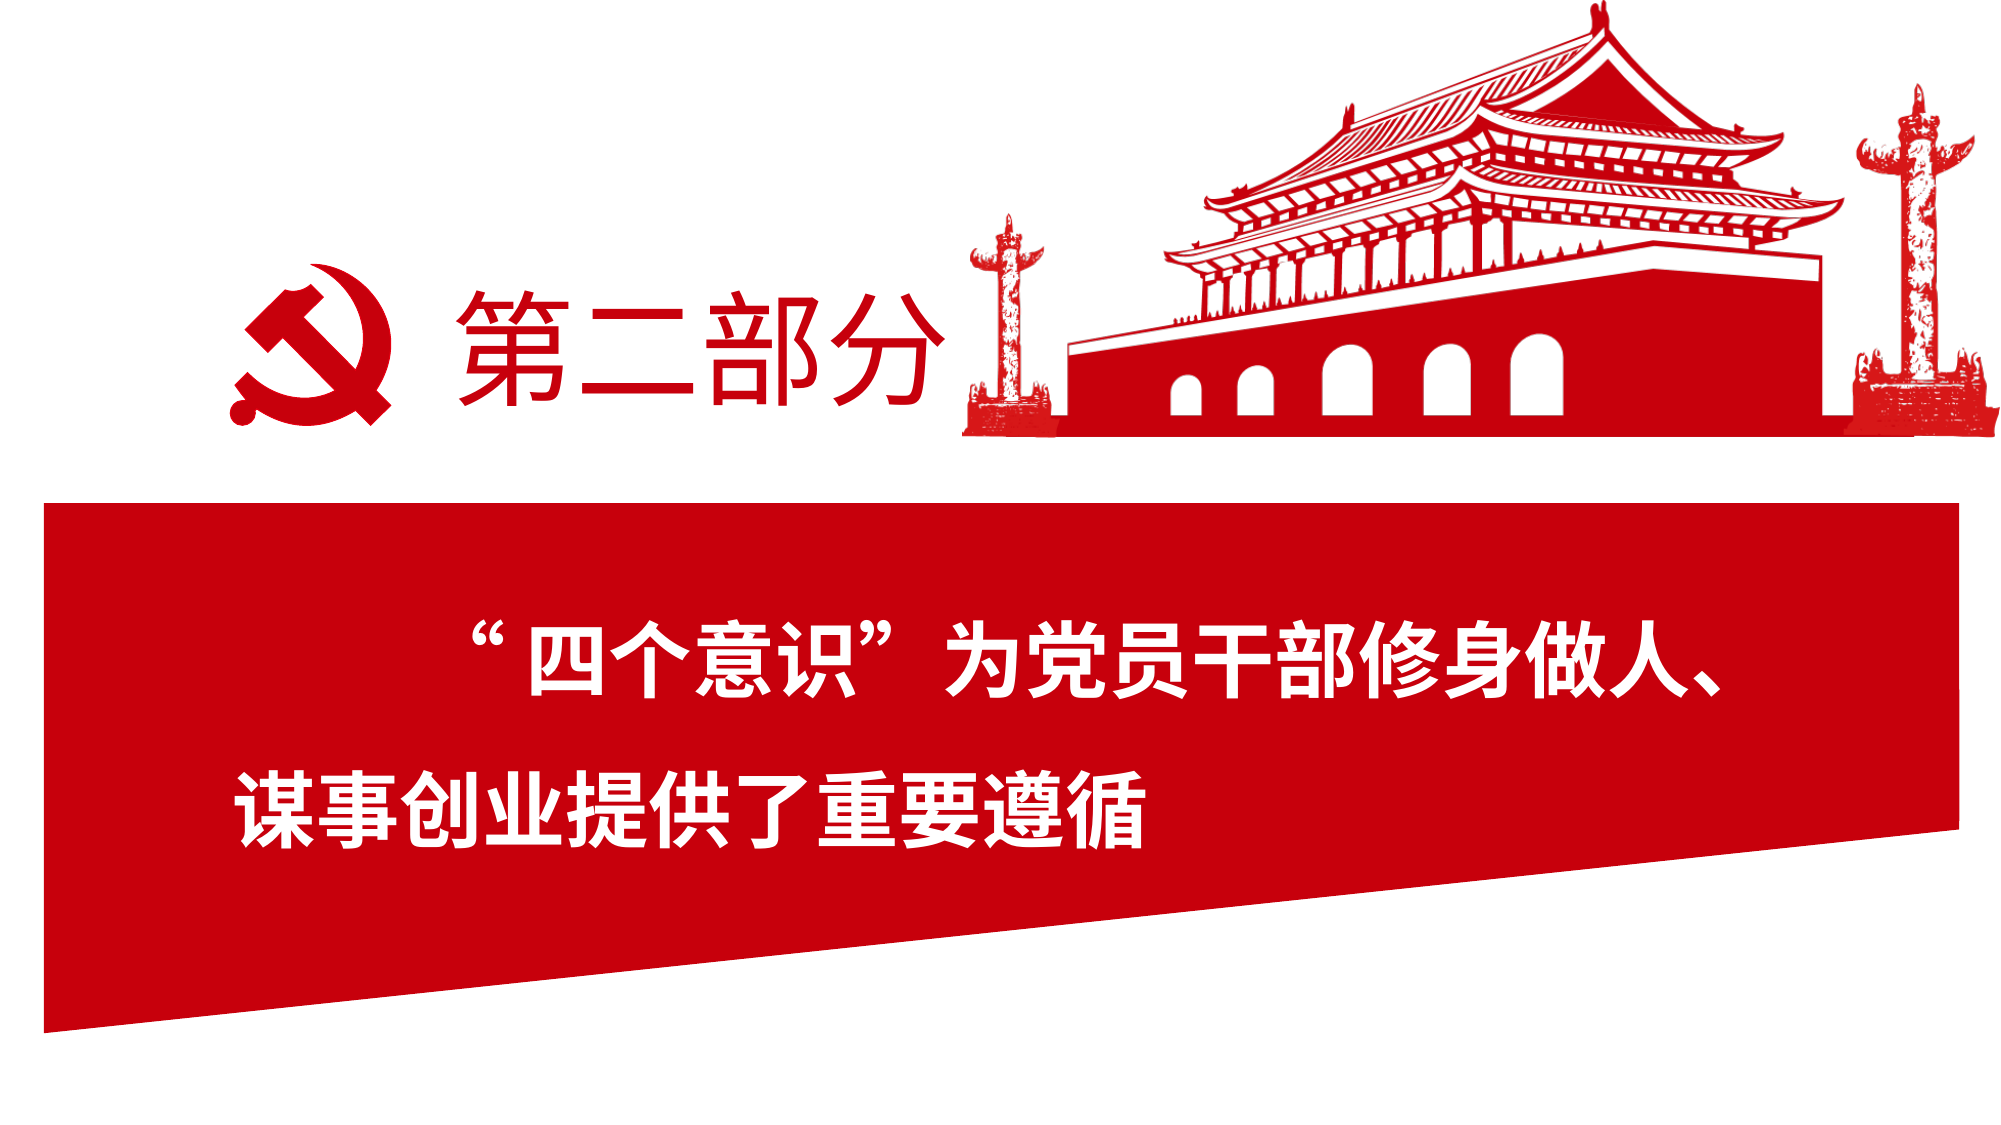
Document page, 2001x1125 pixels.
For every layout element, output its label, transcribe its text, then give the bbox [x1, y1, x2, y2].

text_box “四个意识”为党员干部修身做人、 谋事创业提供了重要遵循 [217, 551, 1955, 866]
text_box [42, 501, 1961, 1035]
text_box 第二部分 [431, 264, 962, 429]
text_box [230, 262, 419, 433]
picture [962, 0, 2000, 438]
